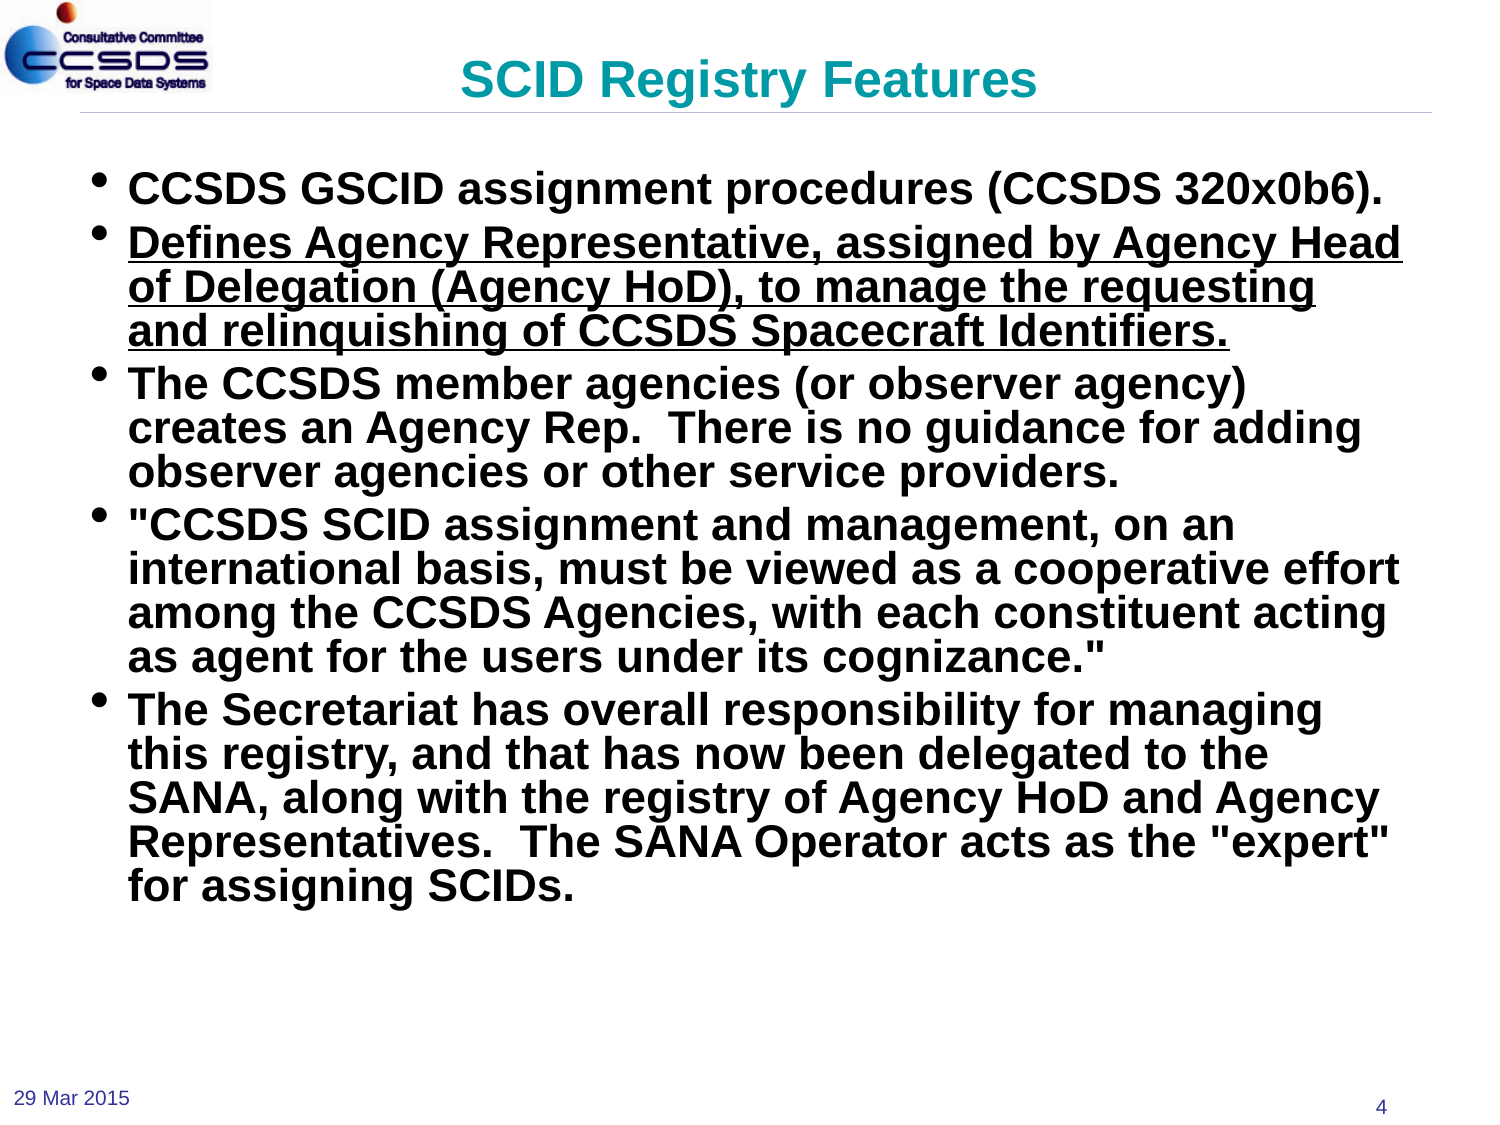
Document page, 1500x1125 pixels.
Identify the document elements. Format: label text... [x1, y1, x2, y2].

picture [0, 0, 213, 94]
title SCID Registry Features [75, 45, 1425, 162]
list CCSDS GSCID assignment procedures (CCSDS 320x0b6). Defines Agency Representative, assigned by Agency Head of Delegation (Agency HoD), to manage the requesting and relinquishing of CCSDS Spacecraft Identifiers. The CCSDS member agencies (or observer agency) creates an Agency Rep. There is no guidance for adding observer agencies or other service providers. "CCSDS SCID assignment and management, on an international basis, must be viewed as a cooperative effort among the CCSDS Agencies, with each constituent acting as agent for the users under its cognizance." The Secretariat has overall responsibility for managing this registry, and that has now been delegated to the SANA, along with the registry of Agency HoD and Agency Representatives. The SANA Operator acts as the "expert" for assigning SCIDs. [75, 162, 1425, 1063]
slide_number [0, 1074, 285, 1120]
